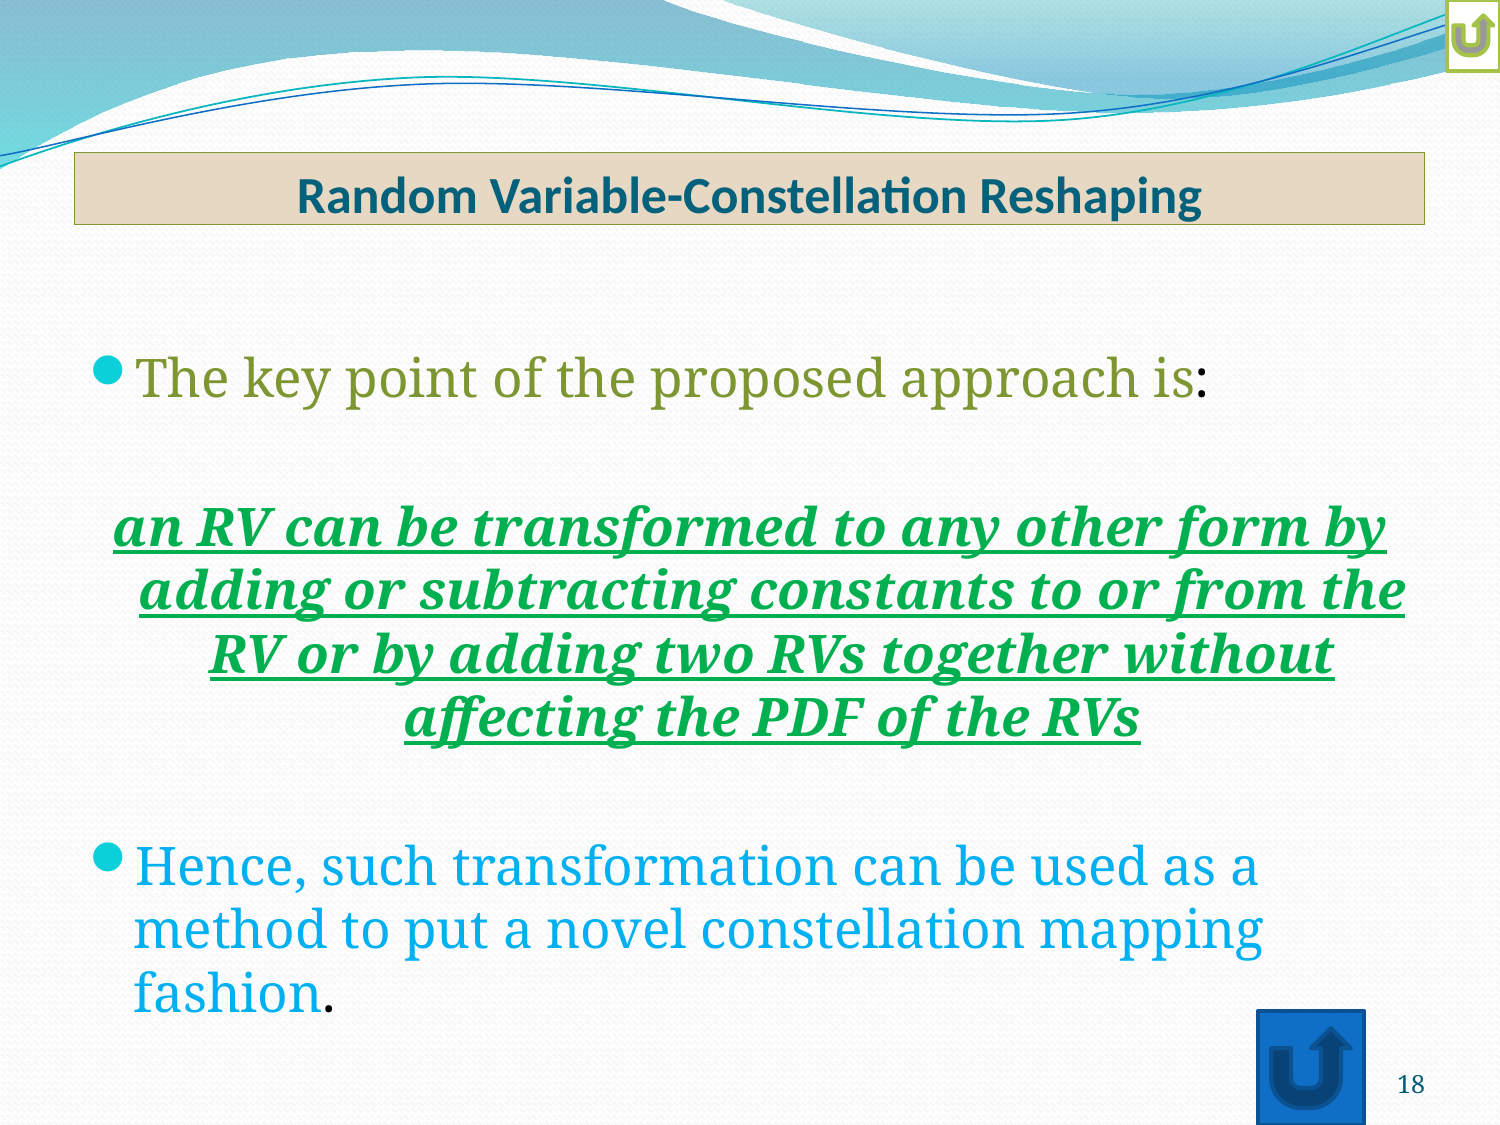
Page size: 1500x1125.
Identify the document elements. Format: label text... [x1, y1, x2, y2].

text_box [1256, 1009, 1366, 1125]
text_box [1445, 0, 1500, 73]
list The key point of the proposed approach is: an RV can be transformed to any other form by adding or subtracting constants to or from the RV or by adding two RVs together without affecting the PDF of the RVs Hence, such transformation can be used as a method to put a novel constellation mapping fashion. [75, 337, 1425, 1038]
text_box Random Variable-Constellation Reshaping [74, 152, 1425, 225]
slide_number 18 [1366, 1042, 1425, 1103]
